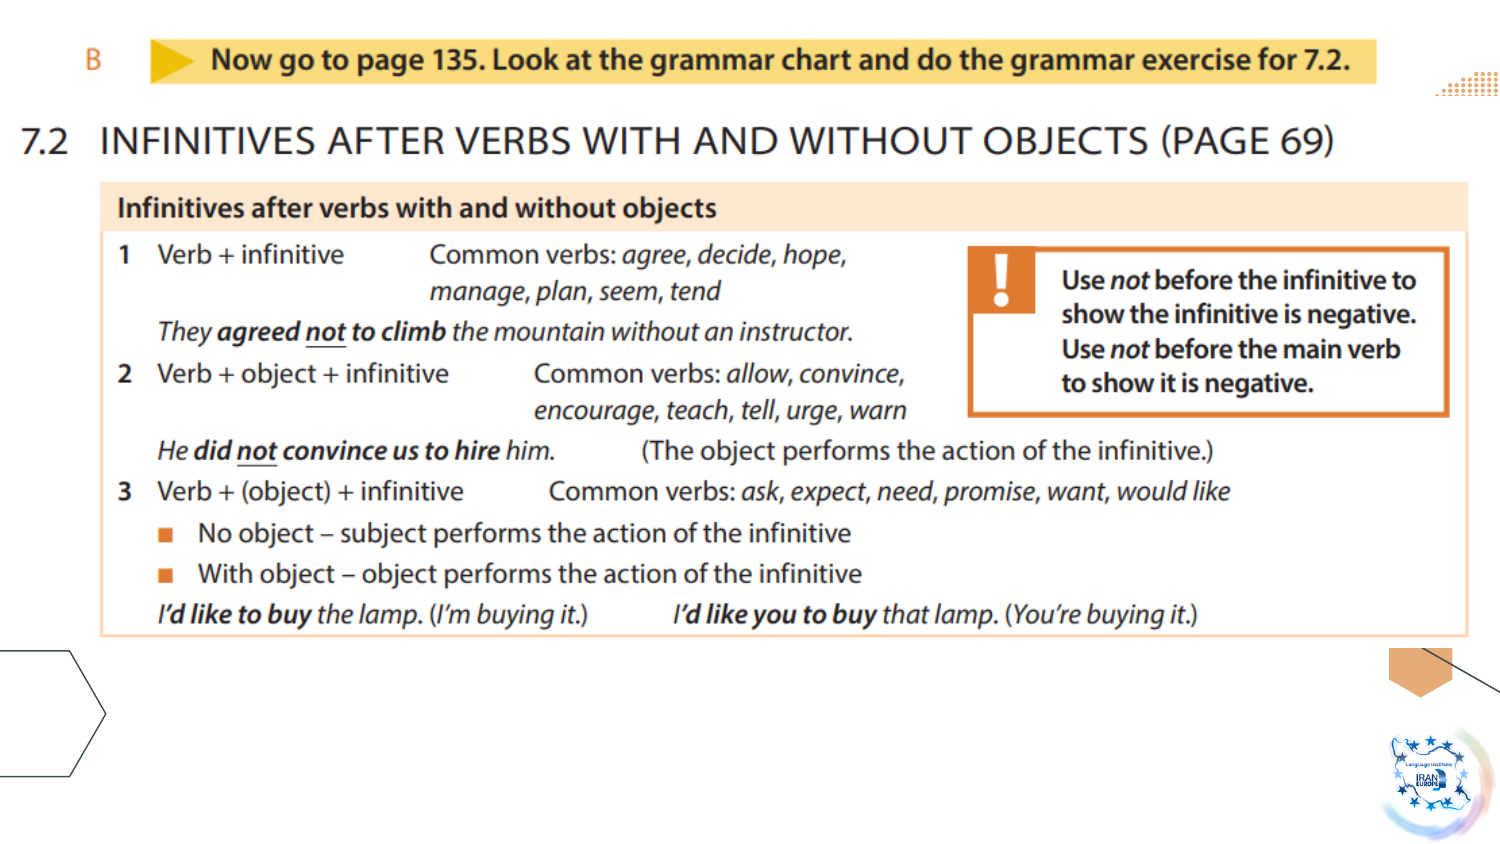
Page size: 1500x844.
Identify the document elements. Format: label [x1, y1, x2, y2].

picture [1375, 722, 1500, 844]
picture [0, 21, 1500, 648]
